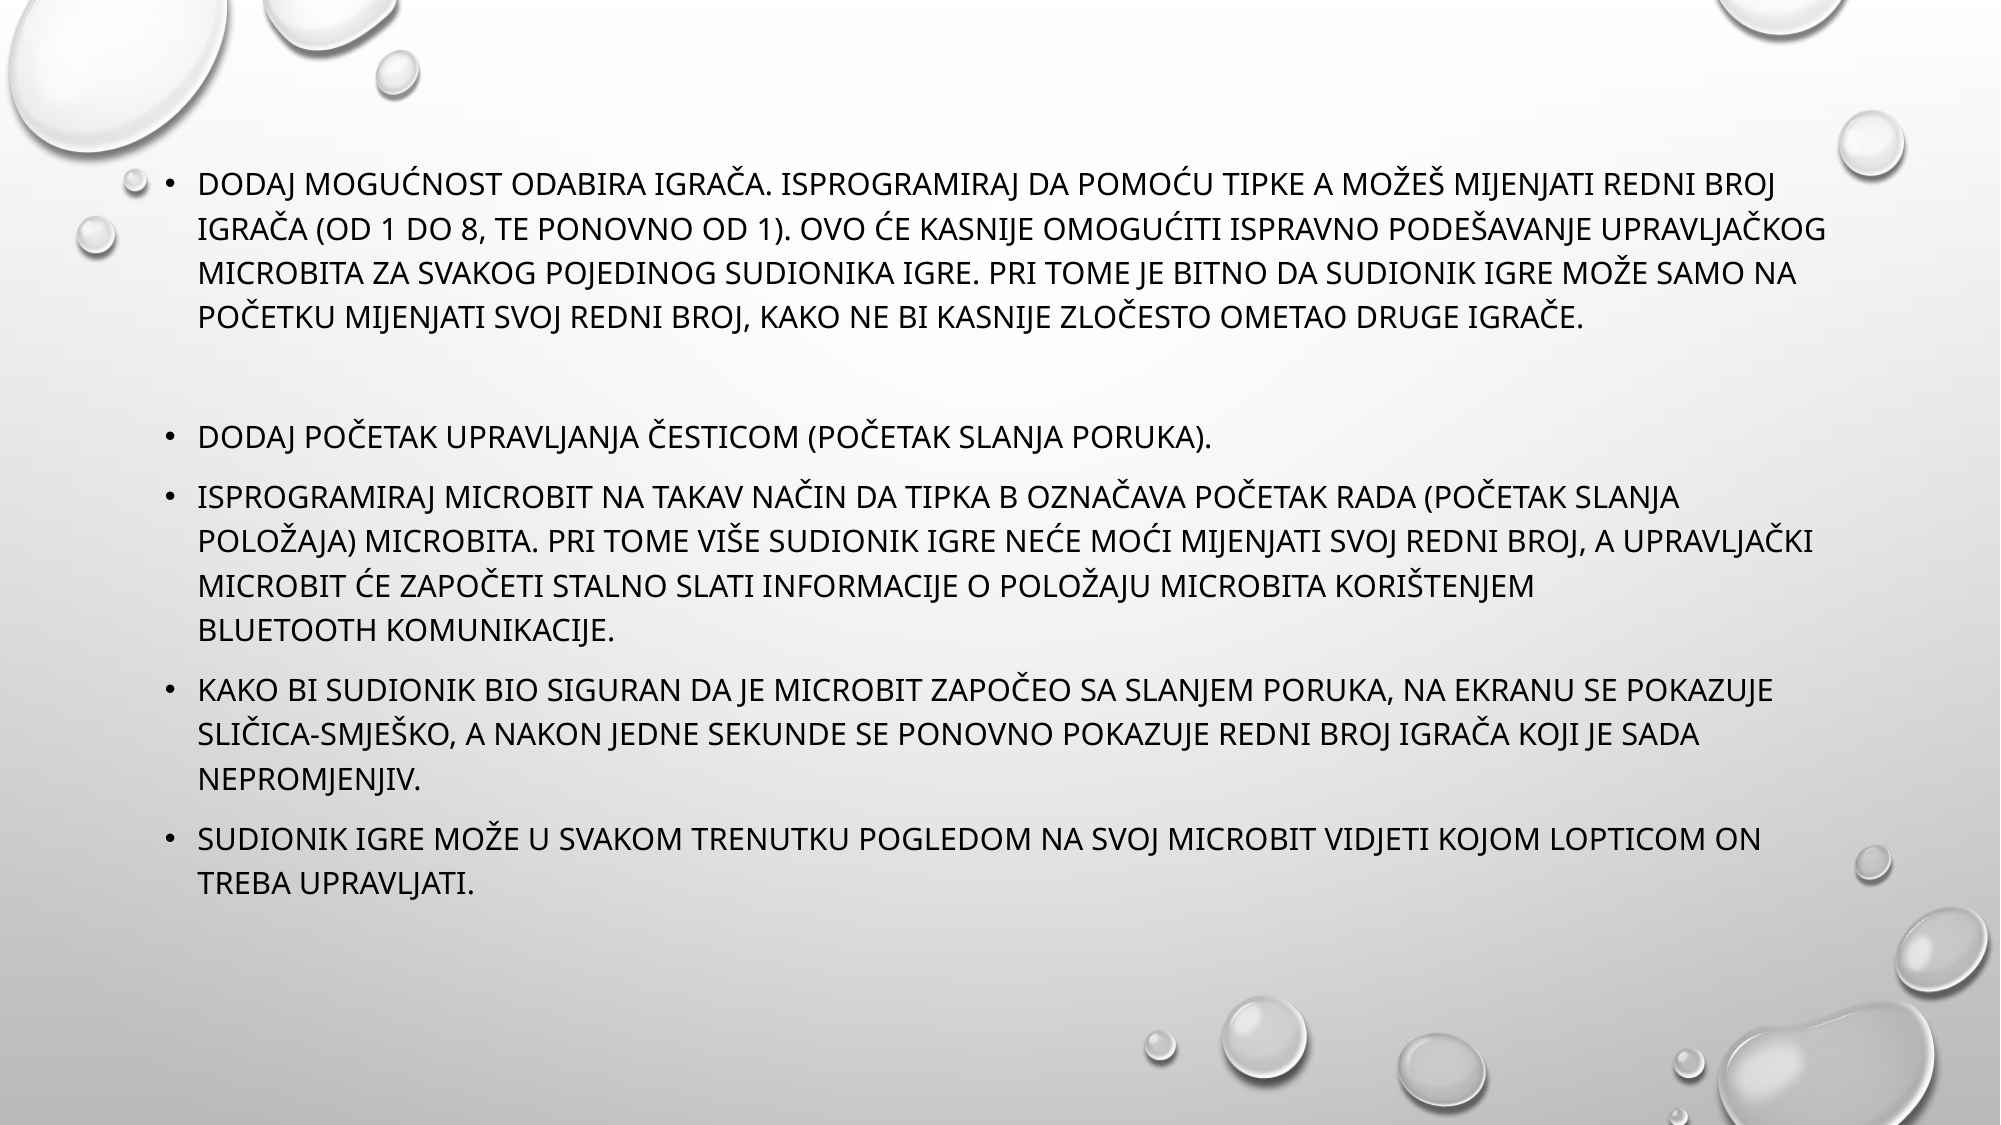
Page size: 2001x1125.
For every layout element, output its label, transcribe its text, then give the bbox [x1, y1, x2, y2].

list Dodaj mogućnost odabira igrača. Isprogramiraj da pomoću tipke A možeš mijenjati redni broj igrača (od 1 do 8, te ponovno od 1). Ovo će kasnije omogućiti ispravno podešavanje upravljačkog microbita za svakog pojedinog sudionika igre. Pri tome je bitno da sudionik igre može samo na početku mijenjati svoj redni broj, kako ne bi kasnije zločesto ometao druge igrače. Dodaj početak upravljanja česticom (početak slanja poruka). Isprogramiraj microbit na takav način da tipka B označava početak rada (početak slanja položaja) microbita. Pri tome više sudionik igre neće moći mijenjati svoj redni broj, a upravljački microbit će započeti stalno slati informacije o položaju microbita korištenjem Bluetooth komunikacije. Kako bi sudionik bio siguran da je microbit započeo sa slanjem poruka, na ekranu se pokazuje sličica-smješko, a nakon jedne sekunde se ponovno pokazuje redni broj igrača koji je sada nepromjenjiv. Sudionik igre može u svakom trenutku pogledom na svoj microbit vidjeti kojom lopticom on treba upravljati. [149, 149, 1850, 950]
picture [0, 0, 2000, 1125]
